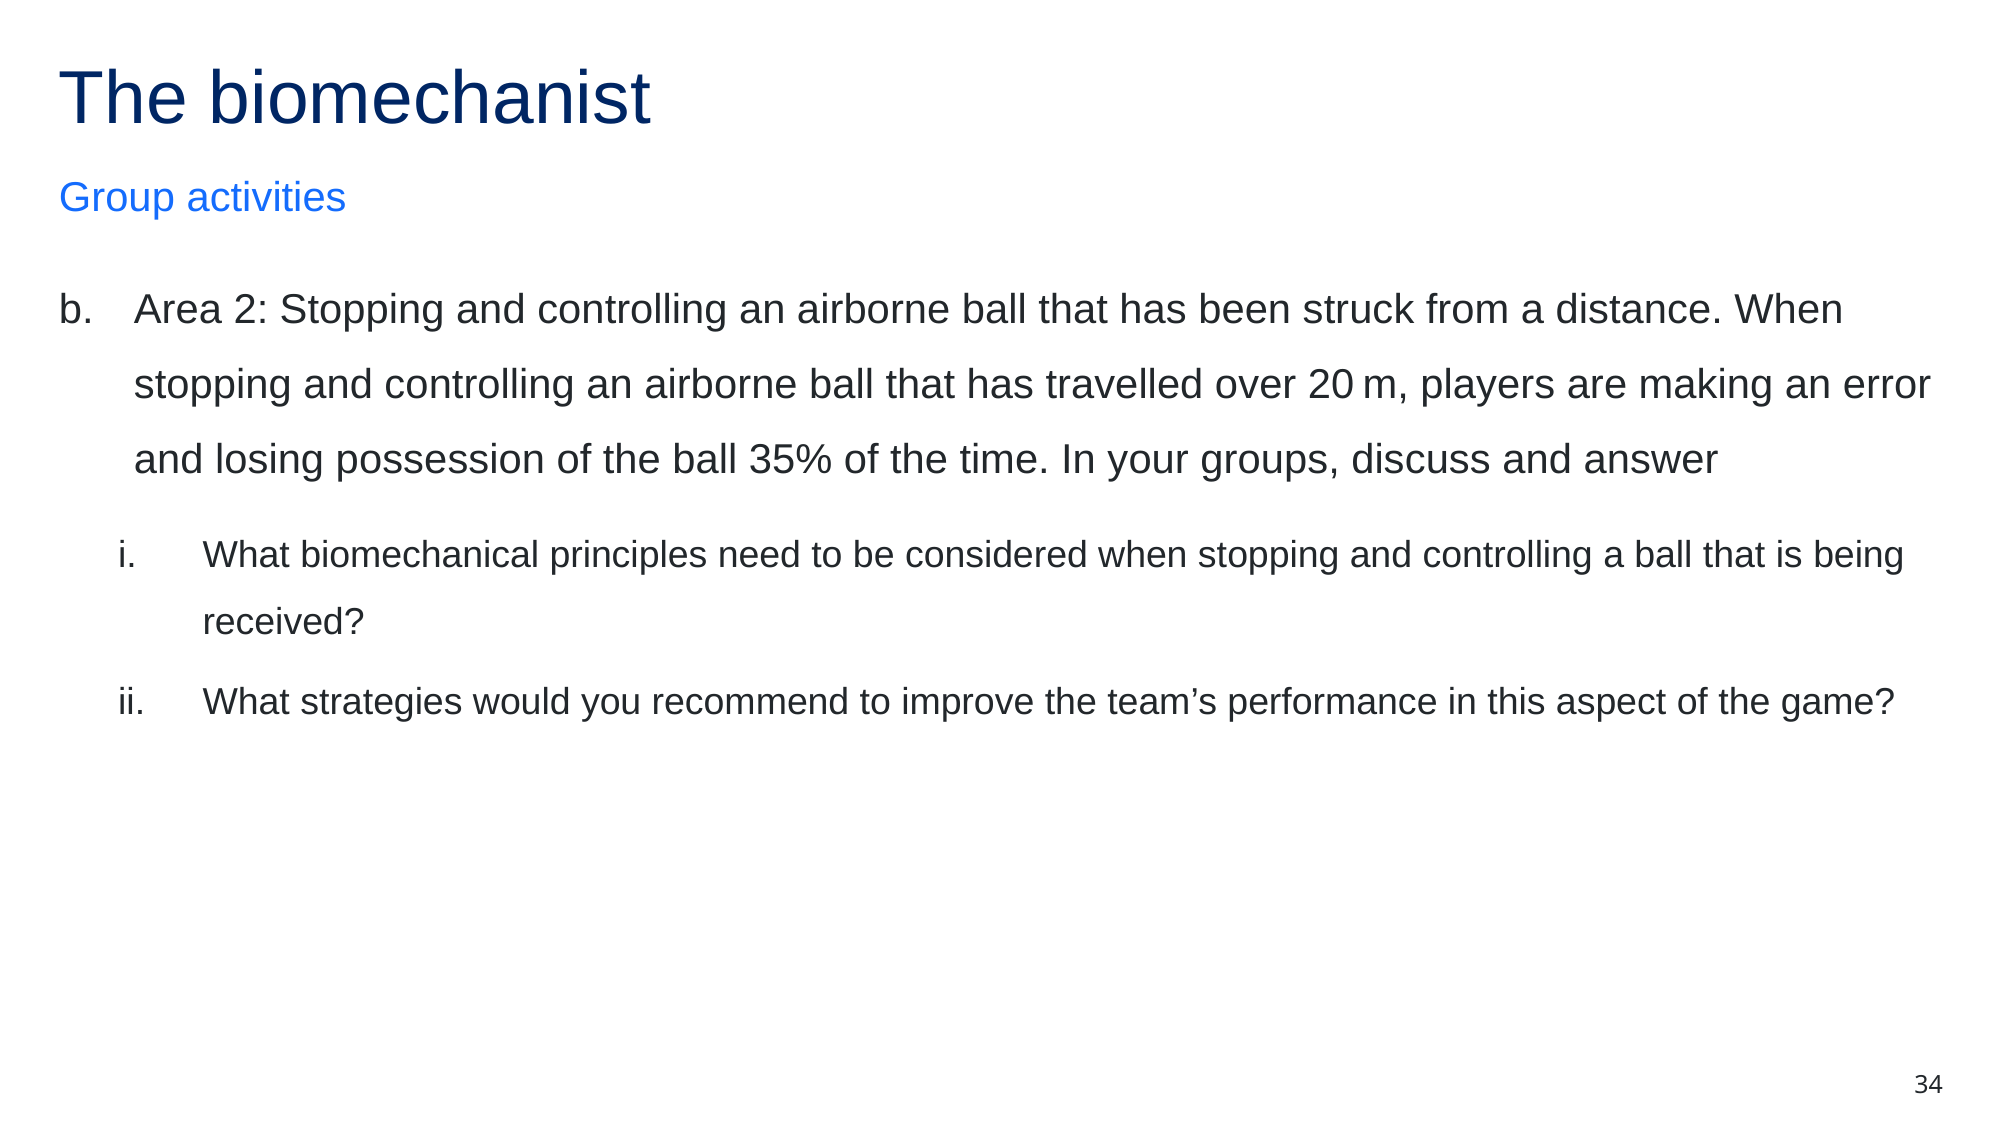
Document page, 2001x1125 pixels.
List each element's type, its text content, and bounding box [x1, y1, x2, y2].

title The biomechanist [59, 59, 1943, 149]
slide_number 34 [1824, 1068, 1943, 1099]
list Group activities [59, 161, 1943, 220]
list Area 2: Stopping and controlling an airborne ball that has been struck from a distance. When stopping and controlling an airborne ball that has travelled over 20 m, players are making an error and losing possession of the ball 35% of the time. In your groups, discuss and answer What biomechanical principles need to be considered when stopping and controlling a ball that is being received? What strategies would you recommend to improve the team’s performance in this aspect of the game? [59, 257, 1943, 1046]
